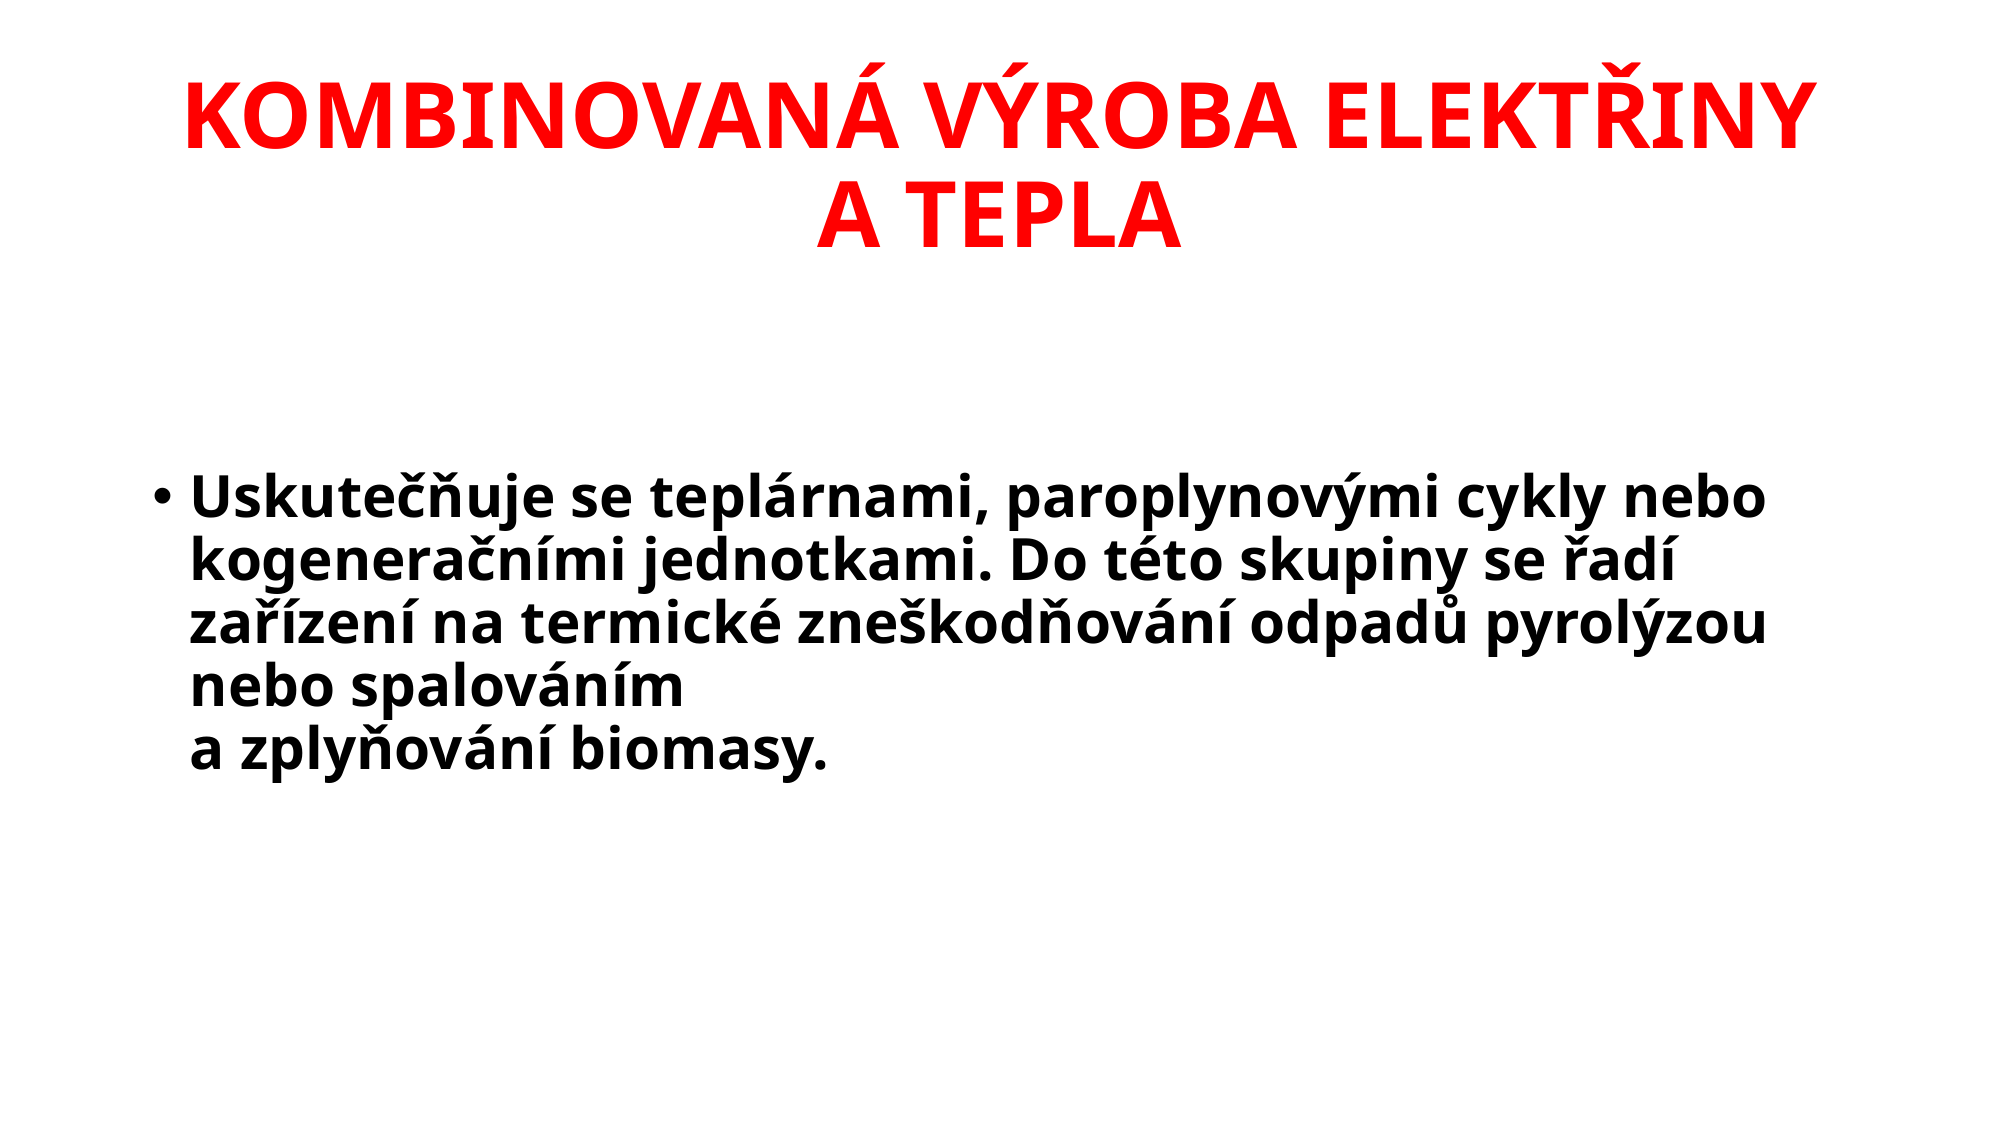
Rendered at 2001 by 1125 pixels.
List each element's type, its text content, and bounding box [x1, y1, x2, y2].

list Uskutečňuje se teplárnami, paroplynovými cykly nebo kogeneračními jednotkami. Do této skupiny se řadí zařízení na termické zneškodňování odpadů pyrolýzou nebo spalováním a zplyňování biomasy. [137, 459, 1863, 802]
title KOMBINOVANÁ VÝROBA ELEKTŘINY A TEPLA [137, 59, 1863, 278]
